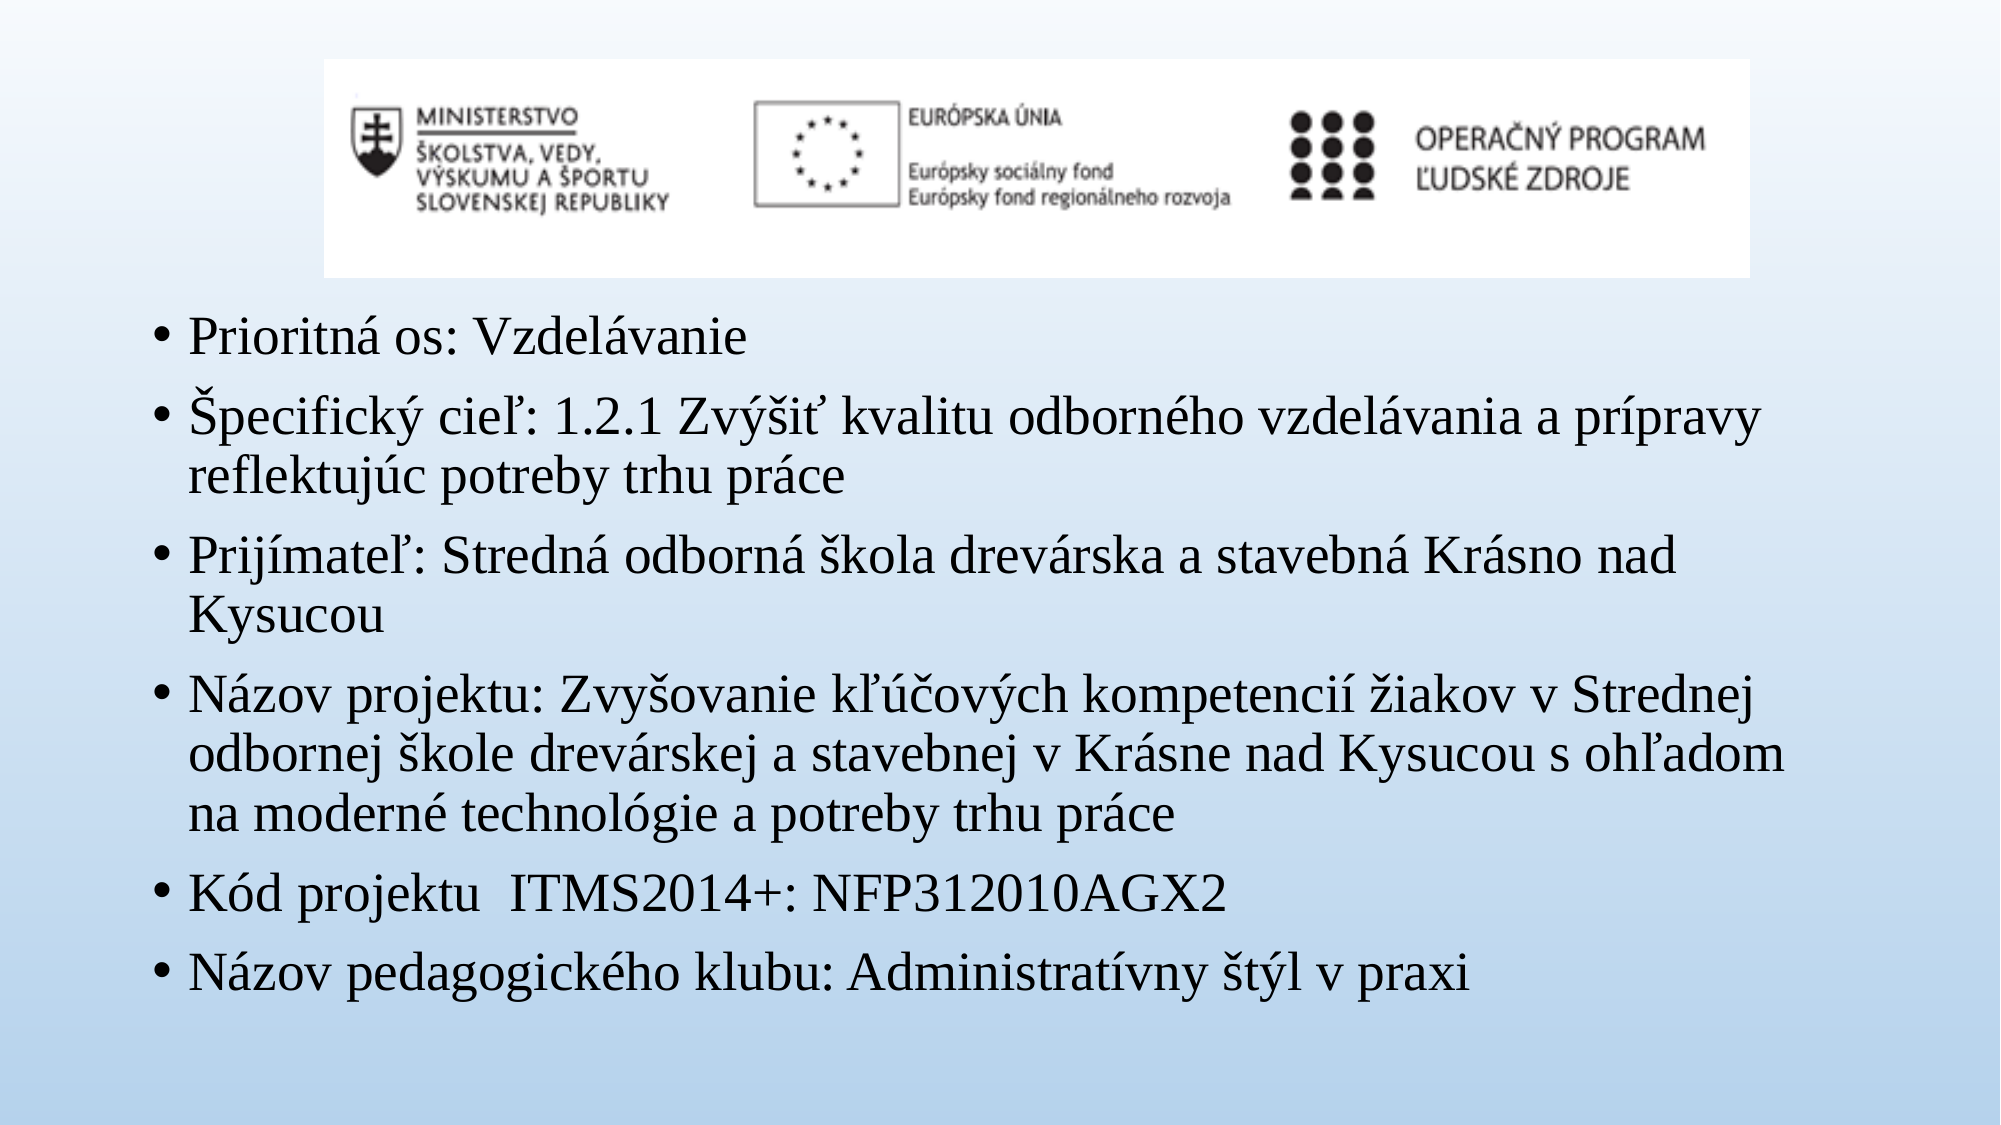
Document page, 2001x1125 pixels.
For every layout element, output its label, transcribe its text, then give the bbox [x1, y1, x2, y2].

list Prioritná os: Vzdelávanie Špecifický cieľ: 1.2.1 Zvýšiť kvalitu odborného vzdelávania a prípravy reflektujúc potreby trhu práce Prijímateľ: Stredná odborná škola drevárska a stavebná Krásno nad Kysucou Názov projektu: Zvyšovanie kľúčových kompetencií žiakov v Strednej odbornej škole drevárskej a stavebnej v Krásne nad Kysucou s ohľadom na moderné technológie a potreby trhu práce Kód projektu ITMS2014+: NFP312010AGX2 Názov pedagogického klubu: Administratívny štýl v praxi [137, 299, 1863, 1014]
picture [324, 59, 1750, 278]
